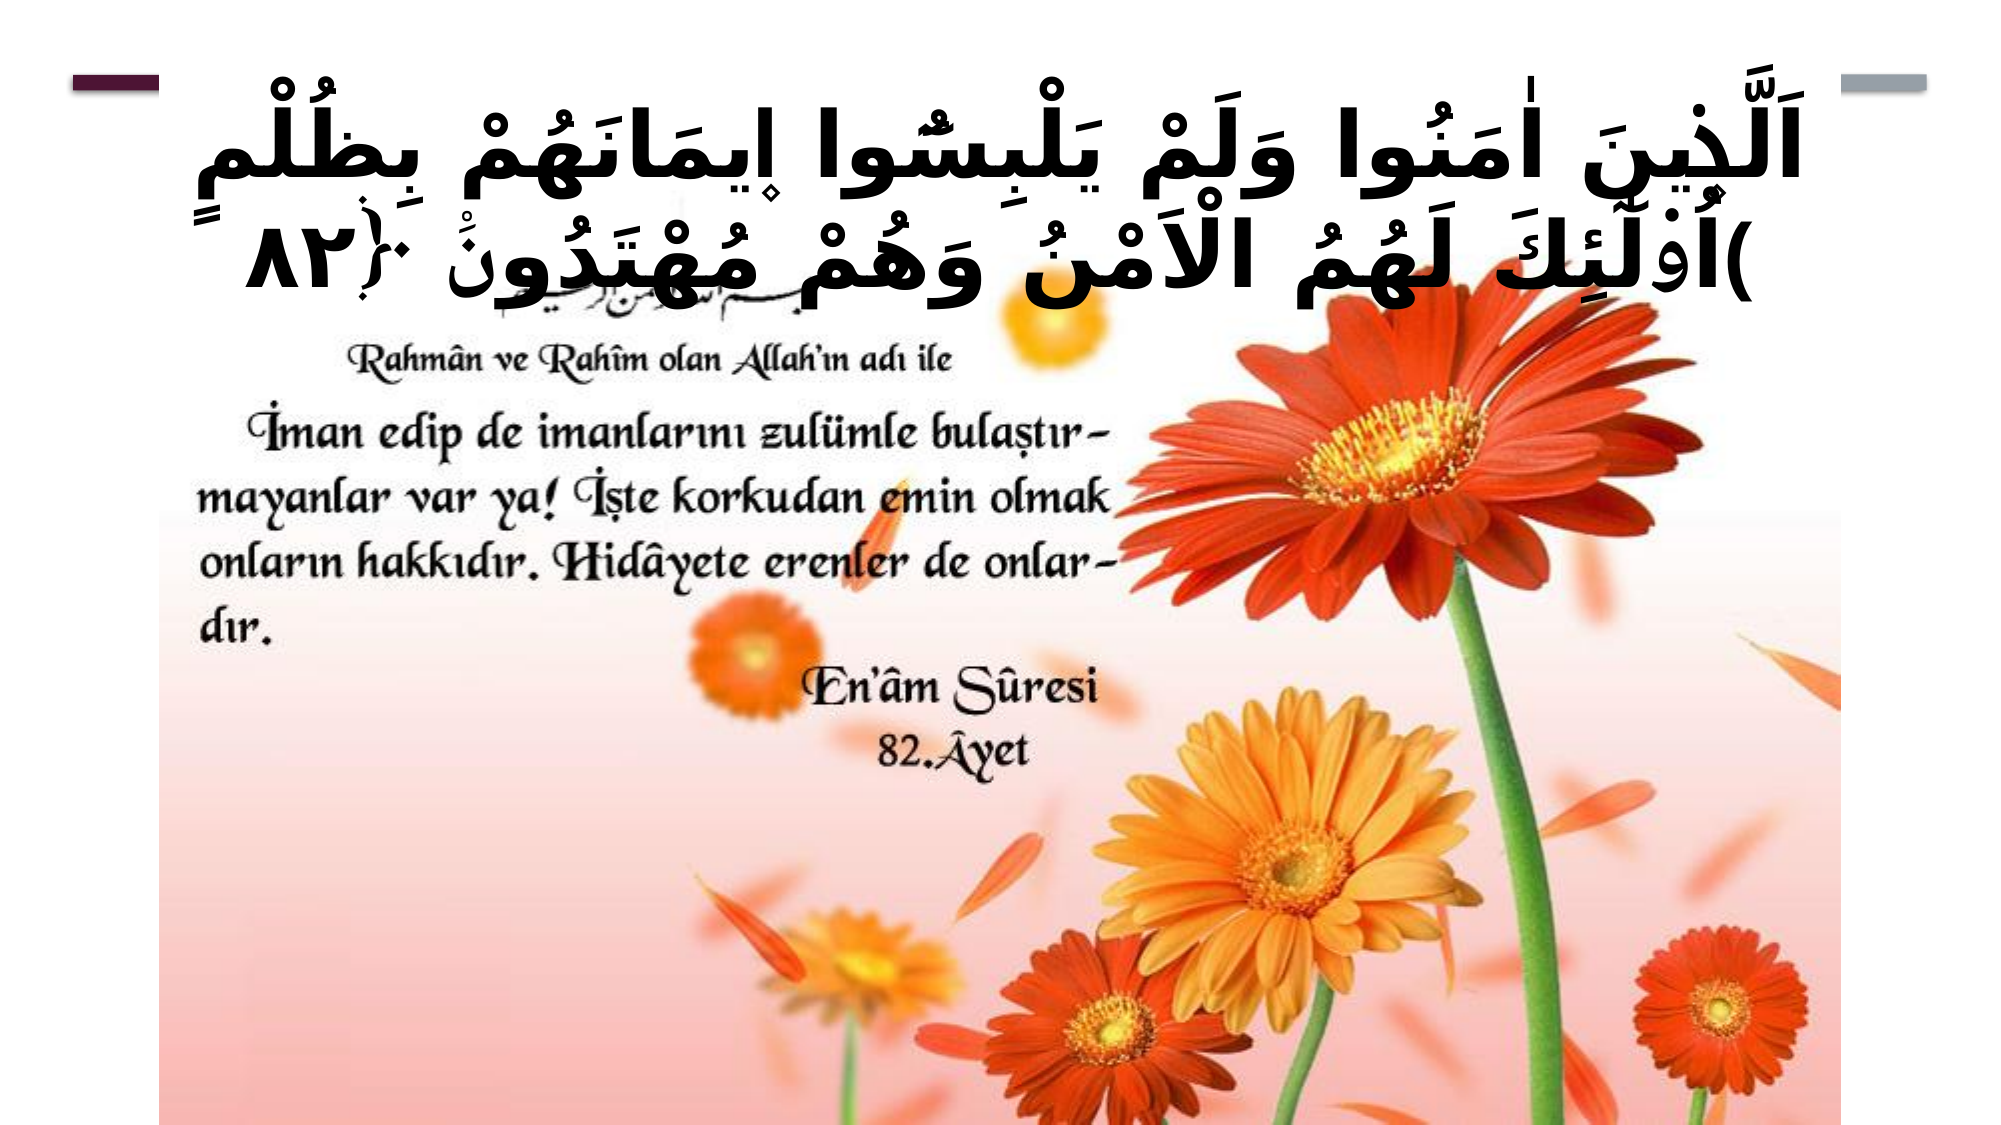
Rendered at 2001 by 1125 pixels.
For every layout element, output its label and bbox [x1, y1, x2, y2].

picture [158, 0, 1842, 1125]
